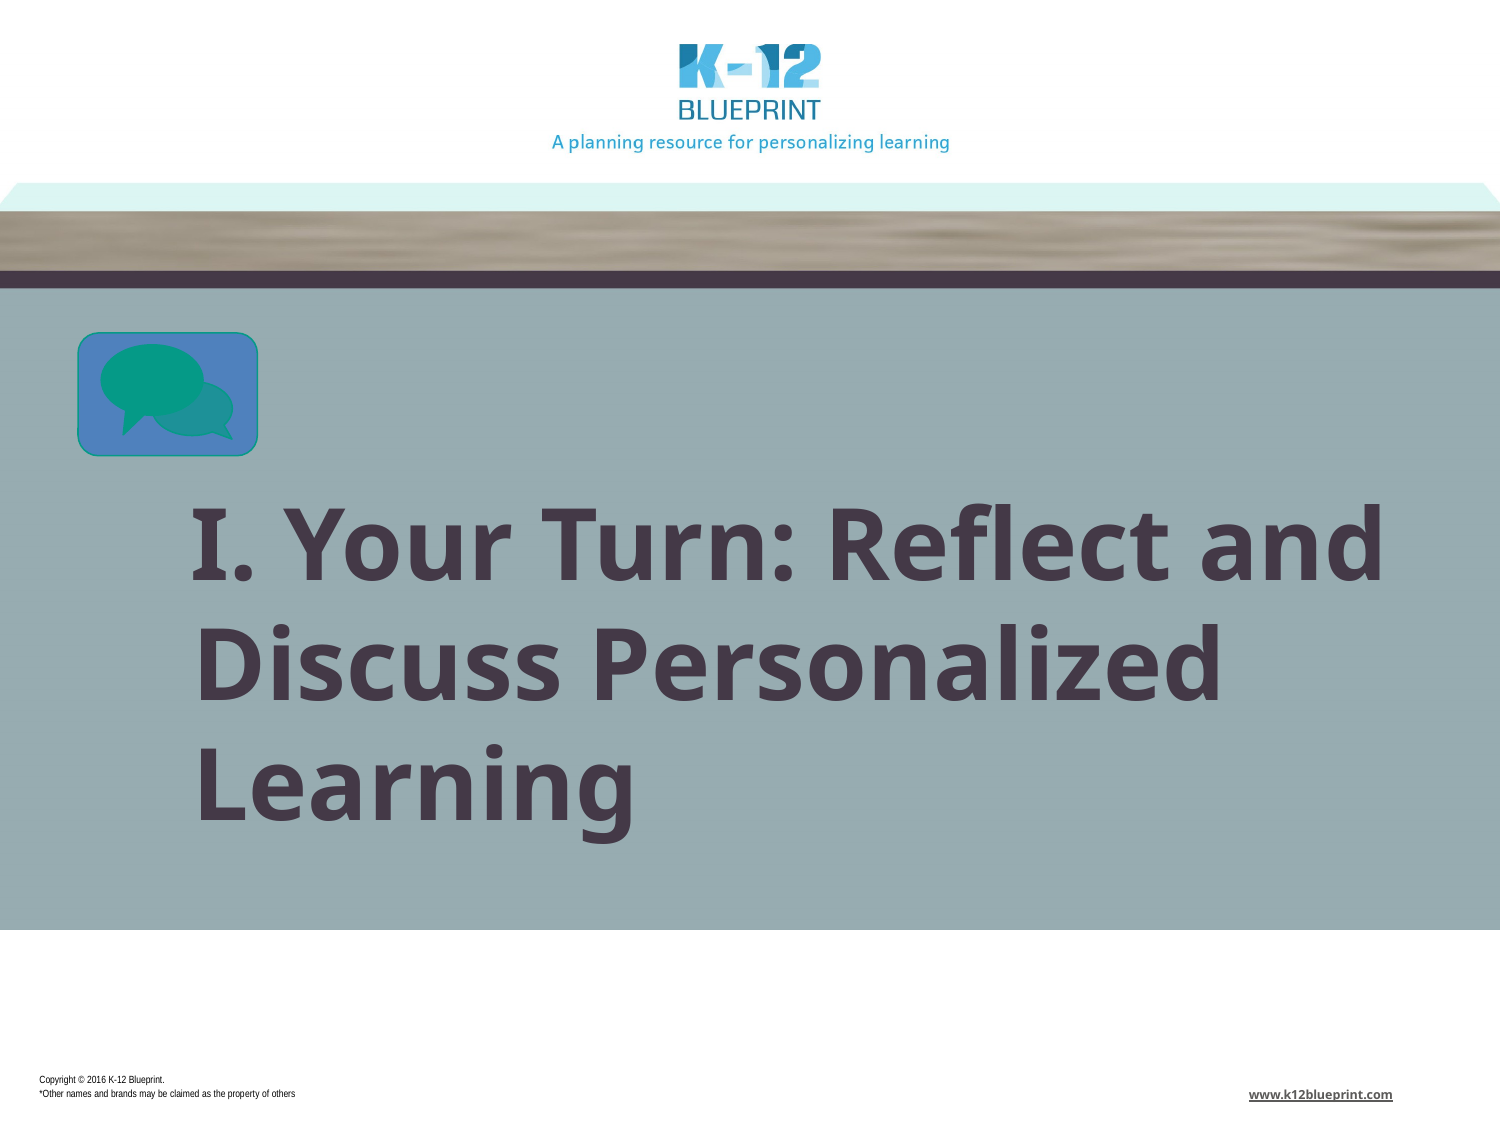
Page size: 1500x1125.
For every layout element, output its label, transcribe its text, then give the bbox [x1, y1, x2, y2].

picture [0, 44, 1500, 930]
slide_number www.k12blueprint.com [1246, 1086, 1444, 1125]
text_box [77, 332, 258, 456]
text_box I. Your Turn: Reflect and Discuss Personalized Learning [46, 320, 1464, 882]
footer Copyright © 2016 K-12 Blueprint. *Other names and brands may be claimed as the property of others [37, 1070, 364, 1125]
